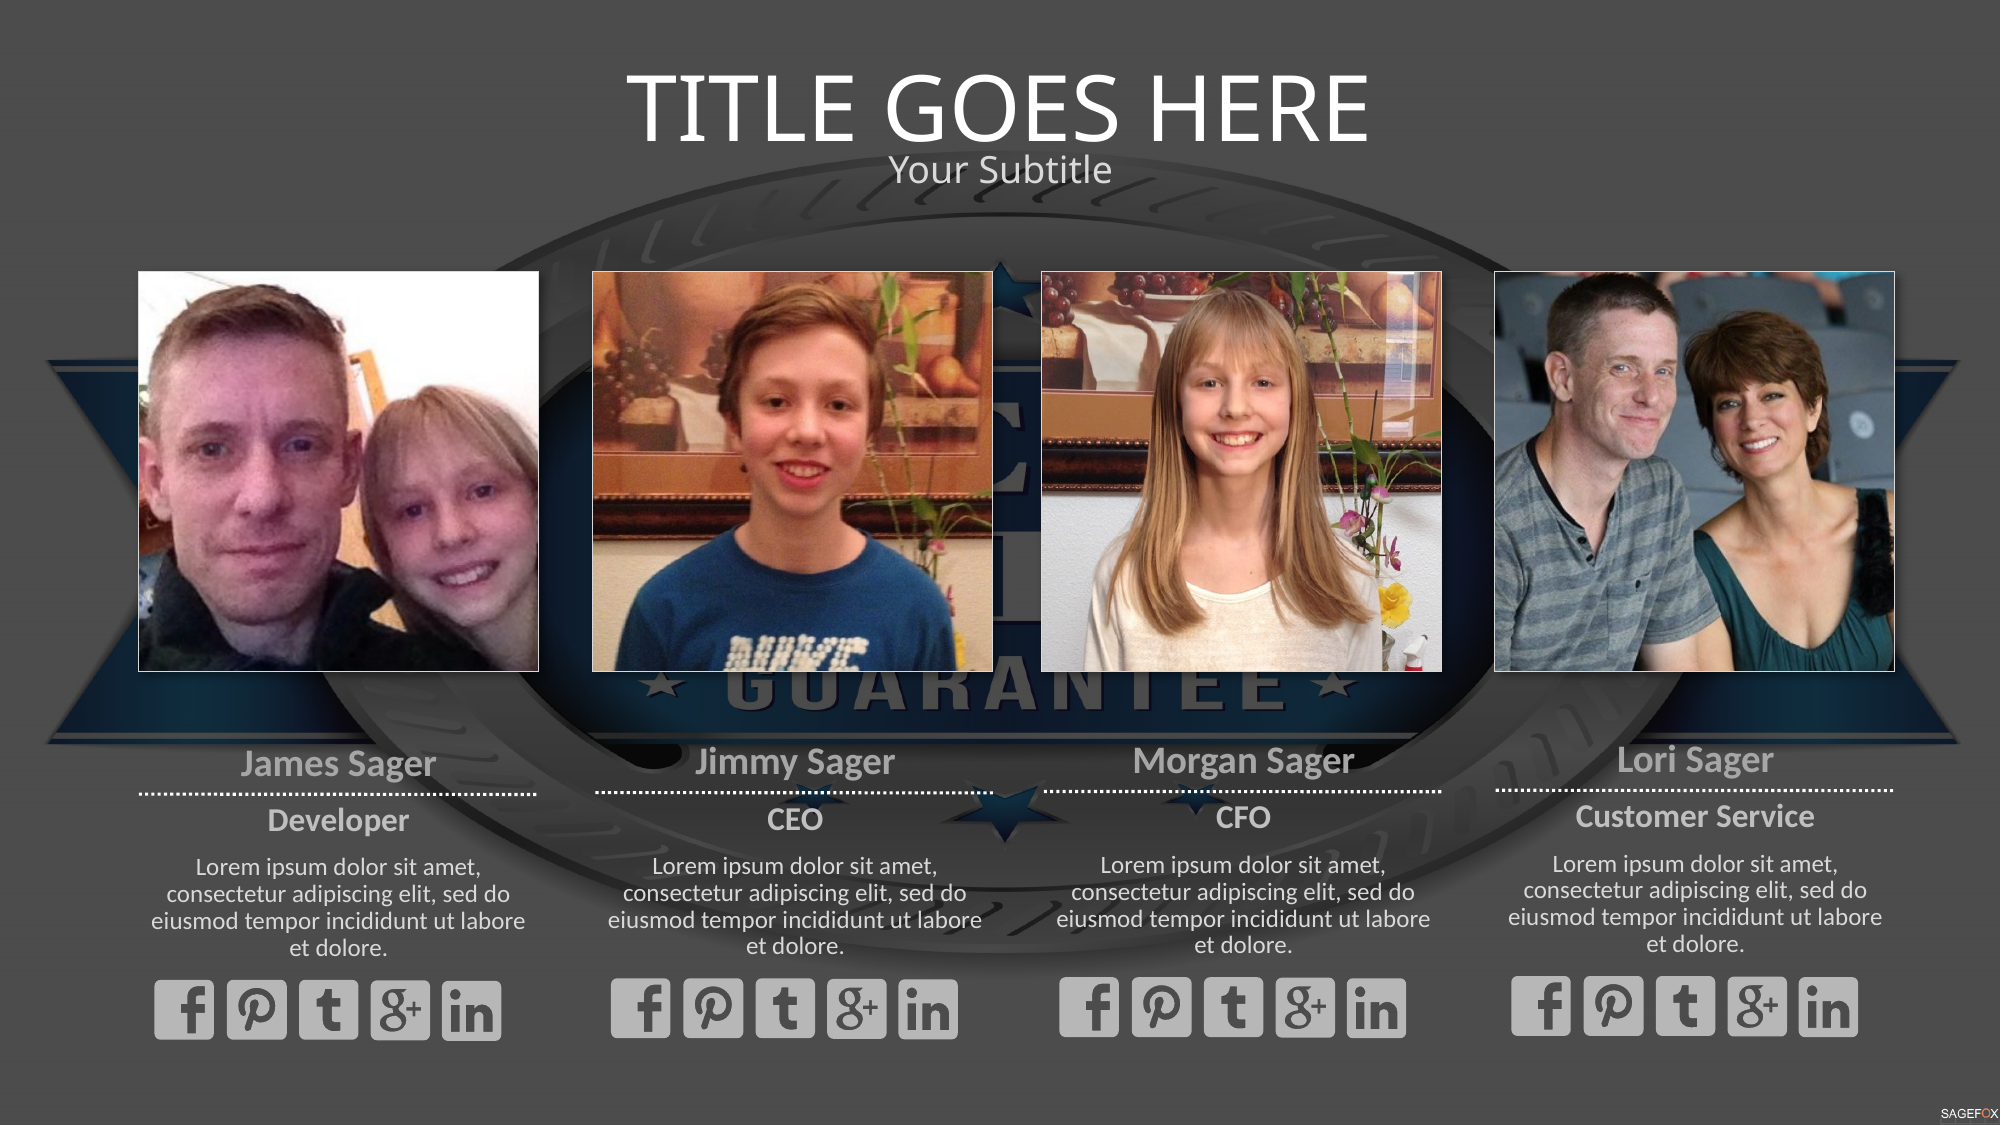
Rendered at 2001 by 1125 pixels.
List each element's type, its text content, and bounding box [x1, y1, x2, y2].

text_box Lori Sager [1520, 738, 1871, 781]
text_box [1511, 976, 1859, 1038]
text_box [138, 270, 540, 672]
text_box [1059, 977, 1407, 1039]
text_box [1494, 271, 1896, 673]
text_box [1040, 270, 1442, 672]
text_box Morgan Sager [1068, 739, 1419, 782]
text_box Lorem ipsum dolor sit amet, consectetur adipiscing elit, sed do eiusmod tempor incididunt ut labore et dolore. [1495, 850, 1896, 964]
text_box James Sager [163, 742, 514, 785]
text_box Lorem ipsum dolor sit amet, consectetur adipiscing elit, sed do eiusmod tempor incididunt ut labore et dolore. [138, 854, 539, 968]
text_box CFO [1068, 797, 1419, 840]
text_box Customer Service [1520, 796, 1871, 839]
text_box Jimmy Sager [620, 740, 971, 784]
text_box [610, 978, 958, 1040]
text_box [548, 42, 1452, 199]
text_box CEO [620, 798, 971, 841]
text_box Lorem ipsum dolor sit amet, consectetur adipiscing elit, sed do eiusmod tempor incididunt ut labore et dolore. [595, 852, 996, 966]
text_box Developer [163, 799, 514, 842]
picture [0, 0, 2001, 1125]
text_box Lorem ipsum dolor sit amet, consectetur adipiscing elit, sed do eiusmod tempor incididunt ut labore et dolore. [1043, 851, 1444, 965]
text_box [154, 979, 502, 1041]
text_box [591, 270, 993, 672]
